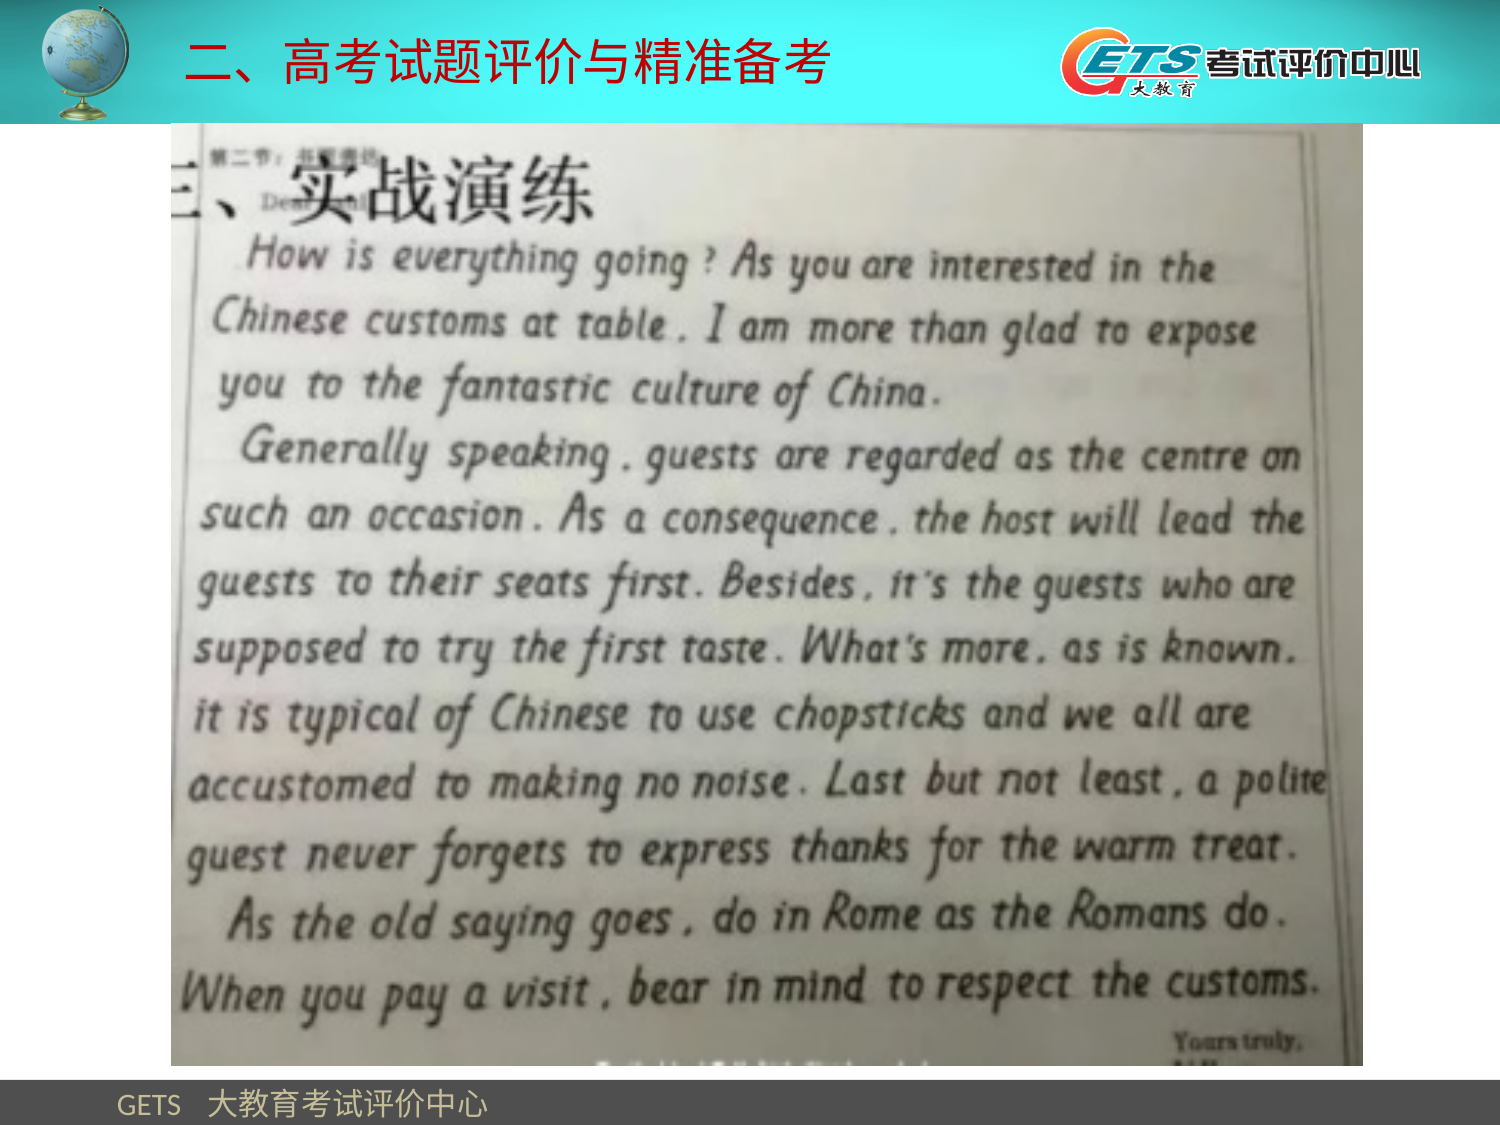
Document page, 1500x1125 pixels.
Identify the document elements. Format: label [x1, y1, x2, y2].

text_box [148, 18, 869, 102]
picture [0, 0, 1500, 1066]
